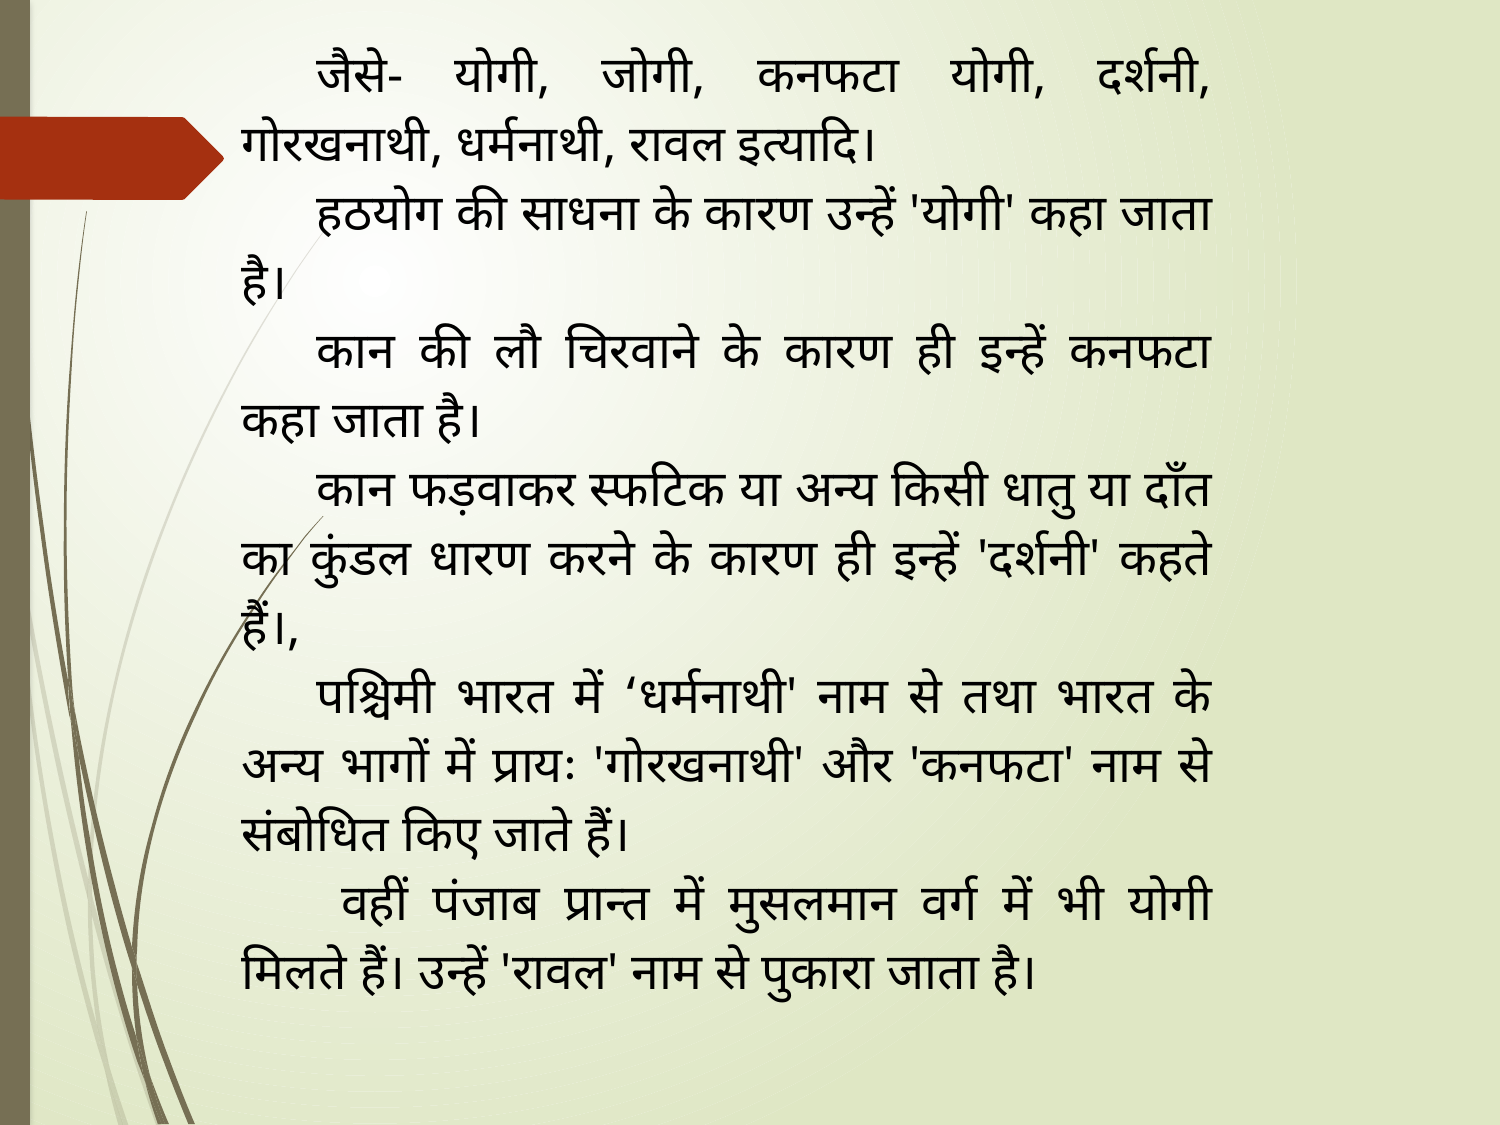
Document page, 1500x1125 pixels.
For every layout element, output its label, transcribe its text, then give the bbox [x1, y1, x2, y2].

text_box जैसे- योगी, जोगी, कनफटा योगी, दर्शनी, गोरखनाथी, धर्मनाथी, रावल इत्यादि। हठयोग की साधना के कारण उन्हें 'योगी' कहा जाता है। कान की लौ चिरवाने के कारण ही इन्हें कनफटा कहा जाता है। कान फड़वाकर स्फटिक या अन्य किसी धातु या दाँत का कुंडल धारण करने के कारण ही इन्हें 'दर्शनी' कहते हैं।, पश्चिमी भारत में ‘धर्मनाथी' नाम से तथा भारत के अन्य भागों में प्रायः 'गोरखनाथी' और 'कनफटा' नाम से संबोधित किए जाते हैं। वहीं पंजाब प्रान्त में मुसलमान वर्ग में भी योगी मिलते हैं। उन्हें 'रावल' नाम से पुकारा जाता है। [226, 26, 1227, 1007]
